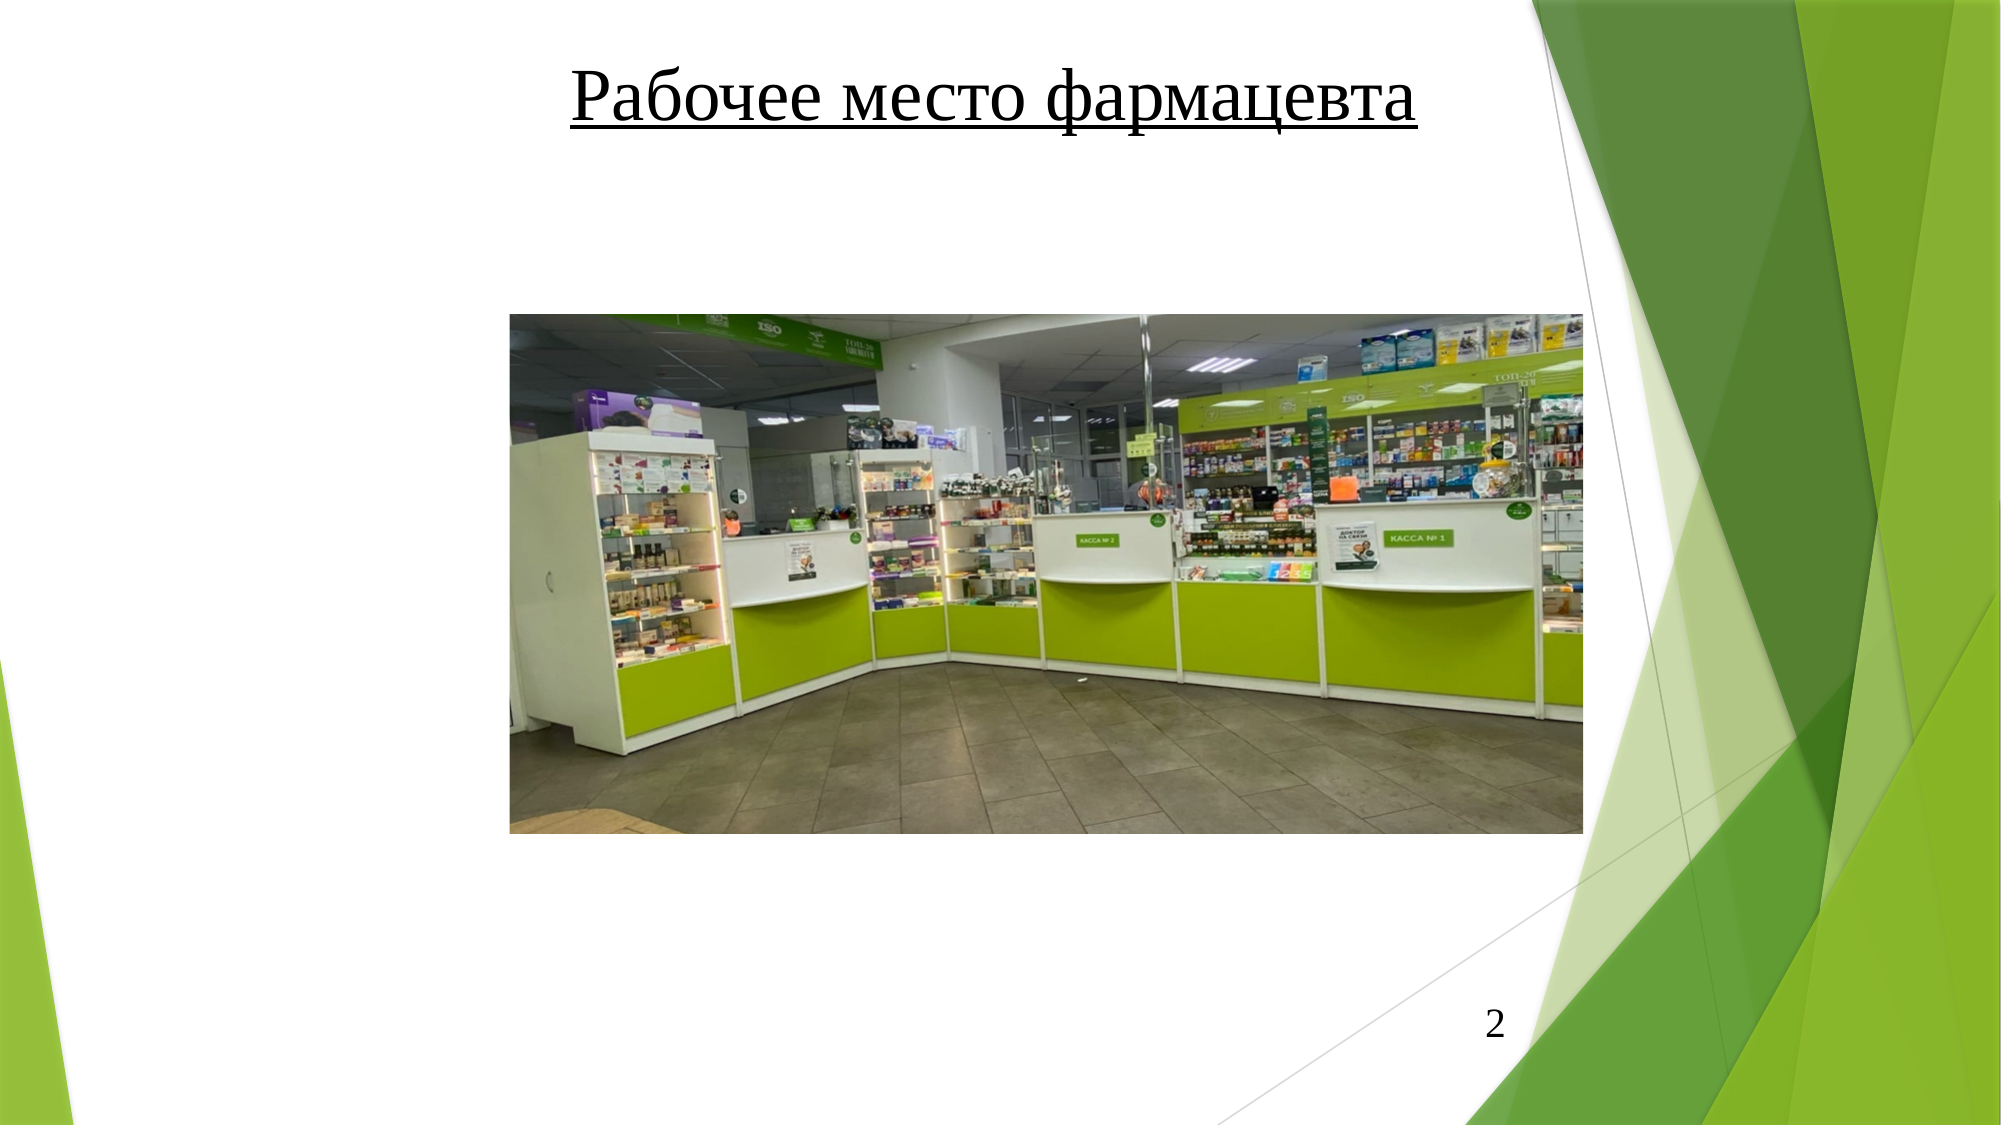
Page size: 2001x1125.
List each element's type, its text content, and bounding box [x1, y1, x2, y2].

picture [509, 313, 1584, 834]
slide_number 2 [1409, 991, 1522, 1051]
text_box Рабочее место фармацевта [149, 38, 1839, 143]
